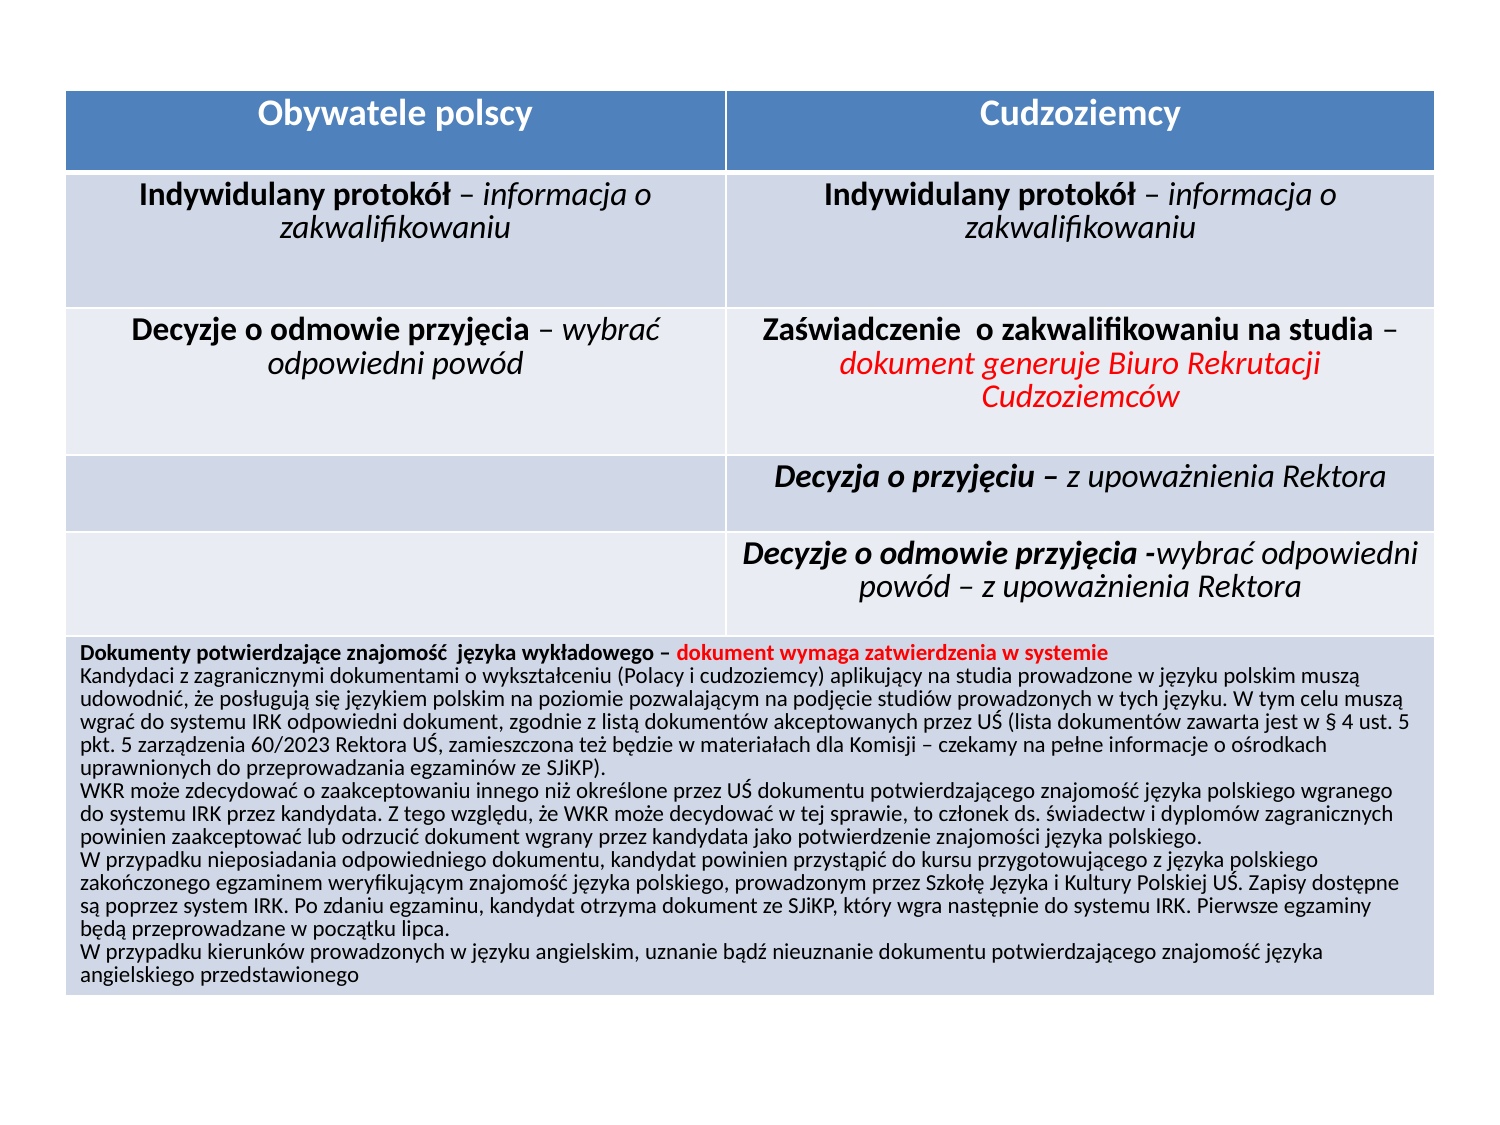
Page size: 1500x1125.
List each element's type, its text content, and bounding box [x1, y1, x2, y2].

table_header Cudzoziemcy [727, 91, 1434, 170]
table_cell Indywidulany protokół – informacja o zakwalifikowaniu [727, 175, 1434, 307]
table_cell Decyzje o odmowie przyjęcia – wybrać odpowiedni powód [66, 309, 725, 454]
table_cell Zaświadczenie o zakwalifikowaniu na studia – dokument generuje Biuro Rekrutacji Cudzoziemców [727, 309, 1434, 454]
table_cell [66, 456, 725, 531]
table_cell Dokumenty potwierdzające znajomość języka wykładowego – dokument wymaga zatwierdzenia w systemie Kandydaci z zagranicznymi dokumentami o wykształceniu (Polacy i cudzoziemcy) aplikujący na studia prowadzone w języku polskim muszą udowodnić, że posługują się językiem polskim na poziomie pozwalającym na podjęcie studiów prowadzonych w tych języku. W tym celu muszą wgrać do systemu IRK odpowiedni dokument, zgodnie z listą dokumentów akceptowanych przez UŚ (lista dokumentów zawarta jest w § 4 ust. 5 pkt. 5 zarządzenia 60/2023 Rektora UŚ, zamieszczona też będzie w materiałach dla Komisji – czekamy na pełne informacje o ośrodkach uprawnionych do przeprowadzania egzaminów ze SJiKP). WKR może zdecydować o zaakceptowaniu innego niż określone przez UŚ dokumentu potwierdzającego znajomość języka polskiego wgranego do systemu IRK przez kandydata. Z tego względu, że WKR może decydować w tej sprawie, to członek ds. świadectw i dyplomów zagranicznych powinien zaakceptować lub odrzucić dokument wgrany przez kandydata jako potwierdzenie znajomości języka polskiego. W przypadku nieposiadania odpowiedniego dokumentu, kandydat powinien przystąpić do kursu przygotowującego z języka polskiego zakończonego egzaminem weryfikującym znajomość języka polskiego, prowadzonym przez Szkołę Języka i Kultury Polskiej UŚ. Zapisy dostępne są poprzez system IRK. Po zdaniu egzaminu, kandydat otrzyma dokument ze SJiKP, który wgra następnie do systemu IRK. Pierwsze egzaminy będą przeprowadzane w początku lipca. W przypadku kierunków prowadzonych w języku angielskim, uznanie bądź nieuznanie dokumentu potwierdzającego znajomość języka angielskiego przedstawionego [66, 637, 1434, 995]
table_header Obywatele polscy [66, 91, 725, 170]
table_cell Decyzja o przyjęciu – z upoważnienia Rektora [727, 456, 1434, 531]
table_cell [66, 533, 725, 635]
table_cell Indywidulany protokół – informacja o zakwalifikowaniu [66, 175, 725, 307]
table_cell Decyzje o odmowie przyjęcia -wybrać odpowiedni powód – z upoważnienia Rektora [727, 533, 1434, 635]
